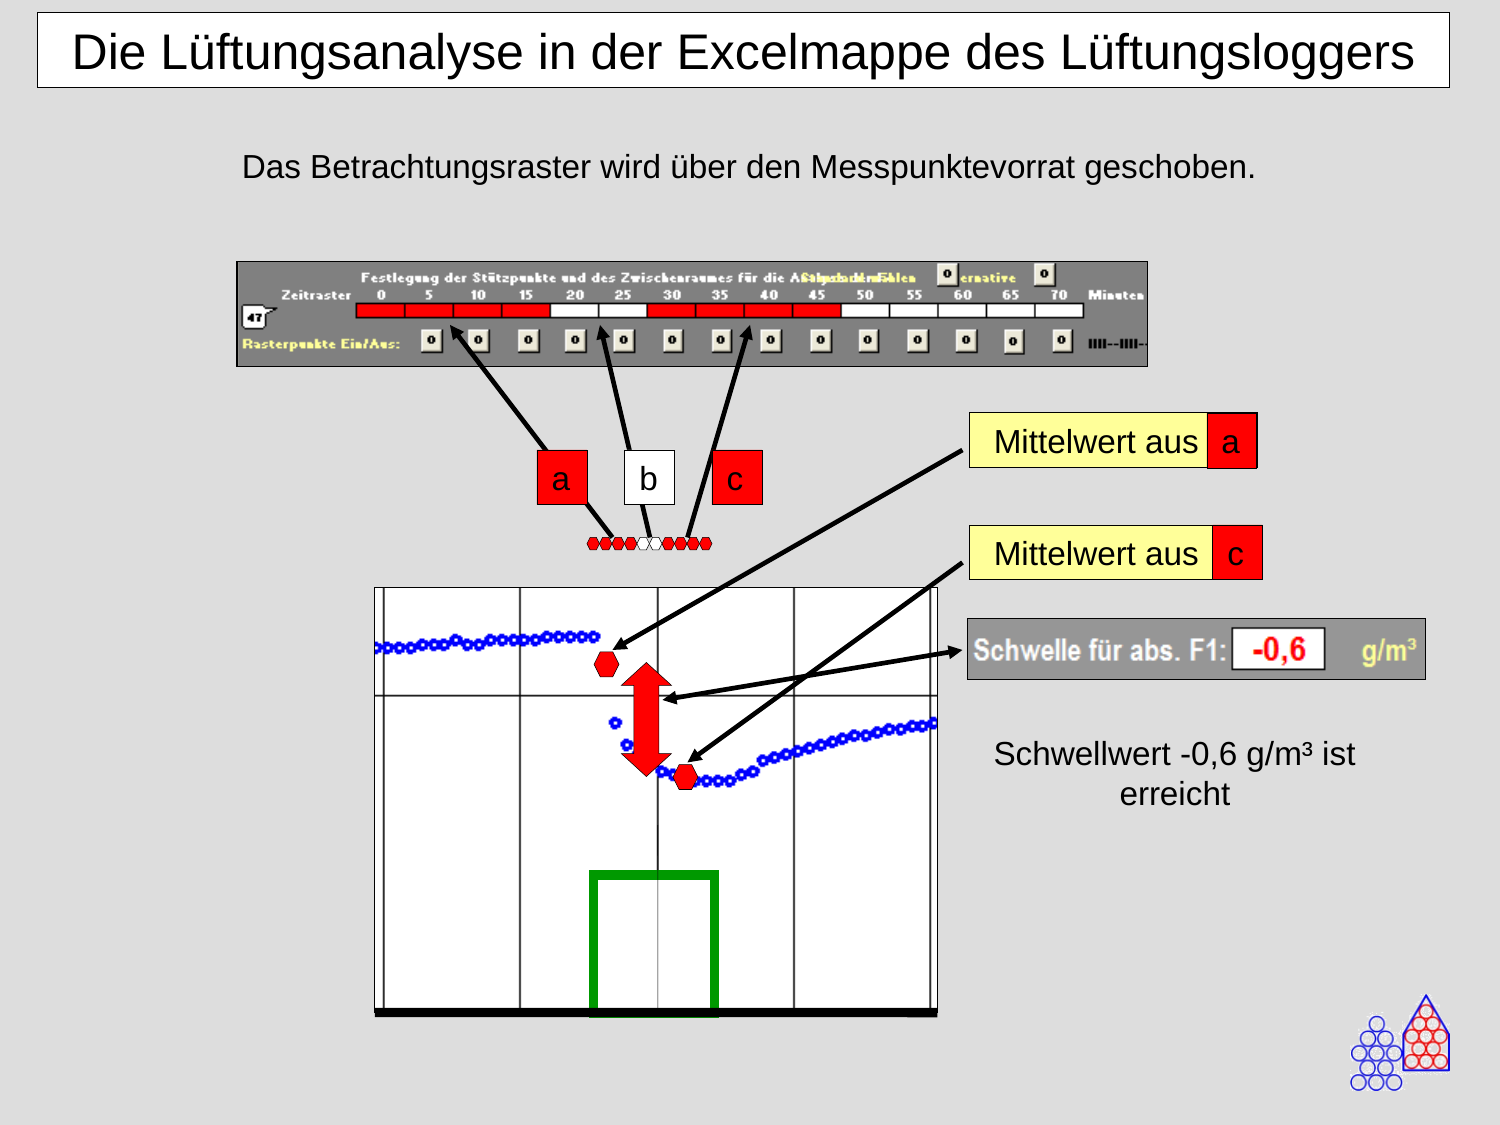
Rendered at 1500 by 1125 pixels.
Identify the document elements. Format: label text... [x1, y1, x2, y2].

text_box Das Betrachtungsraster wird über den Messpunktevorrat geschoben. [0, 137, 1500, 193]
text_box [662, 537, 674, 550]
text_box [612, 537, 625, 550]
text_box [649, 537, 662, 550]
text_box [586, 537, 600, 550]
text_box [686, 537, 699, 550]
title Die Lüftungsanalyse in der Excelmappe des Lüftungsloggers [37, 12, 1450, 88]
text_box [636, 537, 649, 550]
picture [967, 618, 1426, 680]
text_box [600, 537, 612, 550]
picture [374, 587, 938, 1013]
text_box [699, 537, 712, 550]
text_box c [711, 449, 762, 505]
picture [237, 262, 1147, 366]
text_box a [536, 449, 587, 505]
text_box Mittelwert aus [969, 524, 1212, 580]
text_box c [1212, 524, 1263, 580]
text_box [938, 645, 963, 659]
text_box a [1206, 413, 1257, 468]
text_box [674, 537, 687, 550]
picture [1350, 994, 1450, 1091]
text_box Schwellwert -0,6 g/m³ ist erreicht [975, 724, 1375, 820]
text_box Mittelwert aus [969, 412, 1258, 468]
text_box b [624, 449, 675, 505]
text_box [625, 537, 637, 550]
